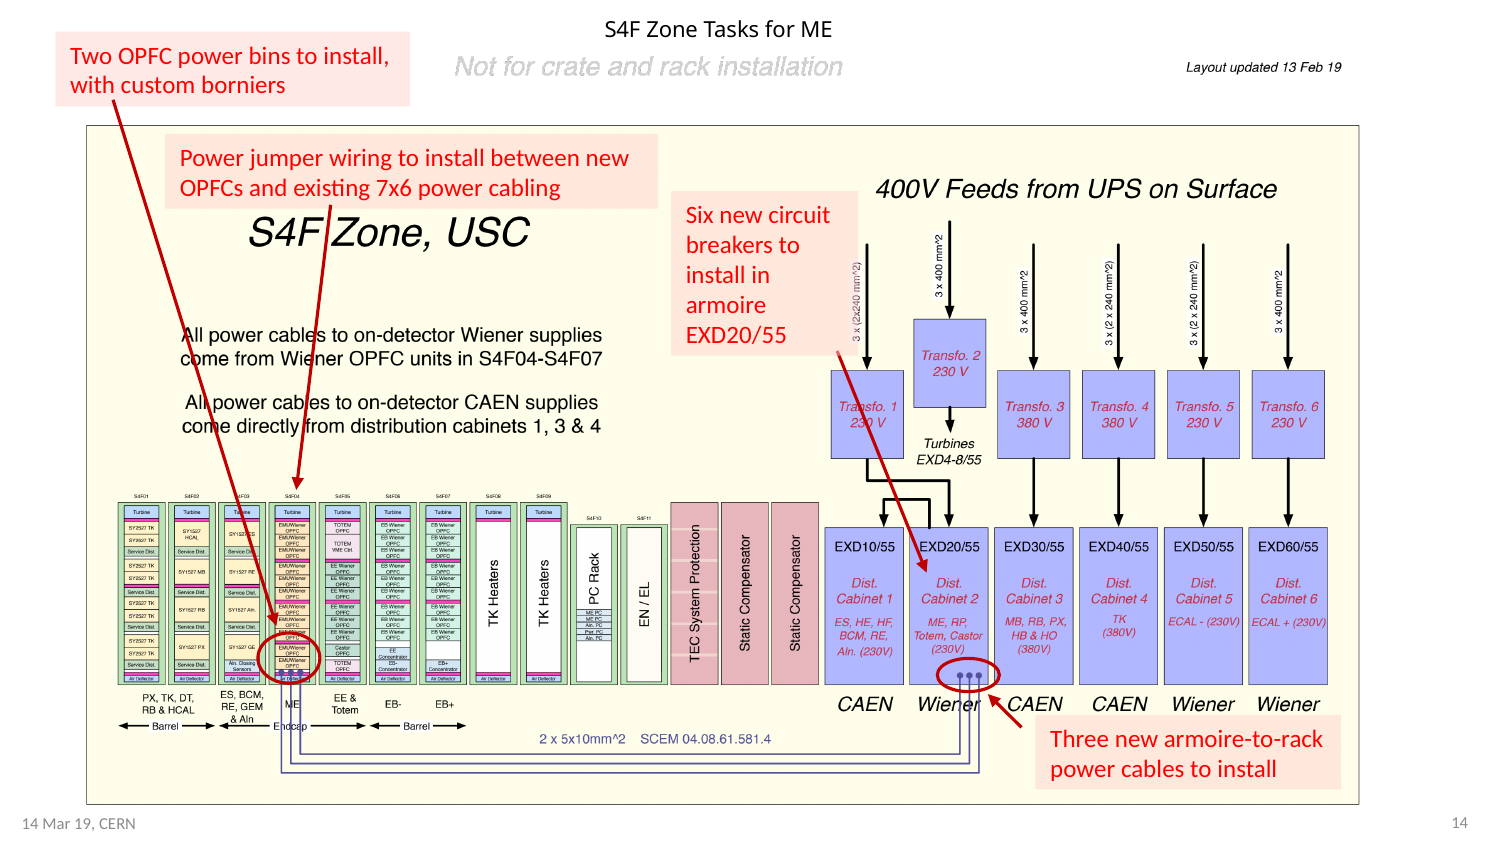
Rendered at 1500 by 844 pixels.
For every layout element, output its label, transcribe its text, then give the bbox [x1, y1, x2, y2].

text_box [296, 204, 331, 490]
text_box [112, 99, 277, 626]
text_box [987, 694, 1022, 728]
slide_number 14 [1145, 808, 1484, 836]
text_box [837, 350, 927, 573]
text_box Two OPFC power bins to install, with custom borniers [55, 31, 410, 107]
footer 14 Mar 19, CERN [6, 809, 331, 836]
title S4F Zone Tasks for ME [71, 11, 1366, 47]
picture [77, 47, 1371, 815]
